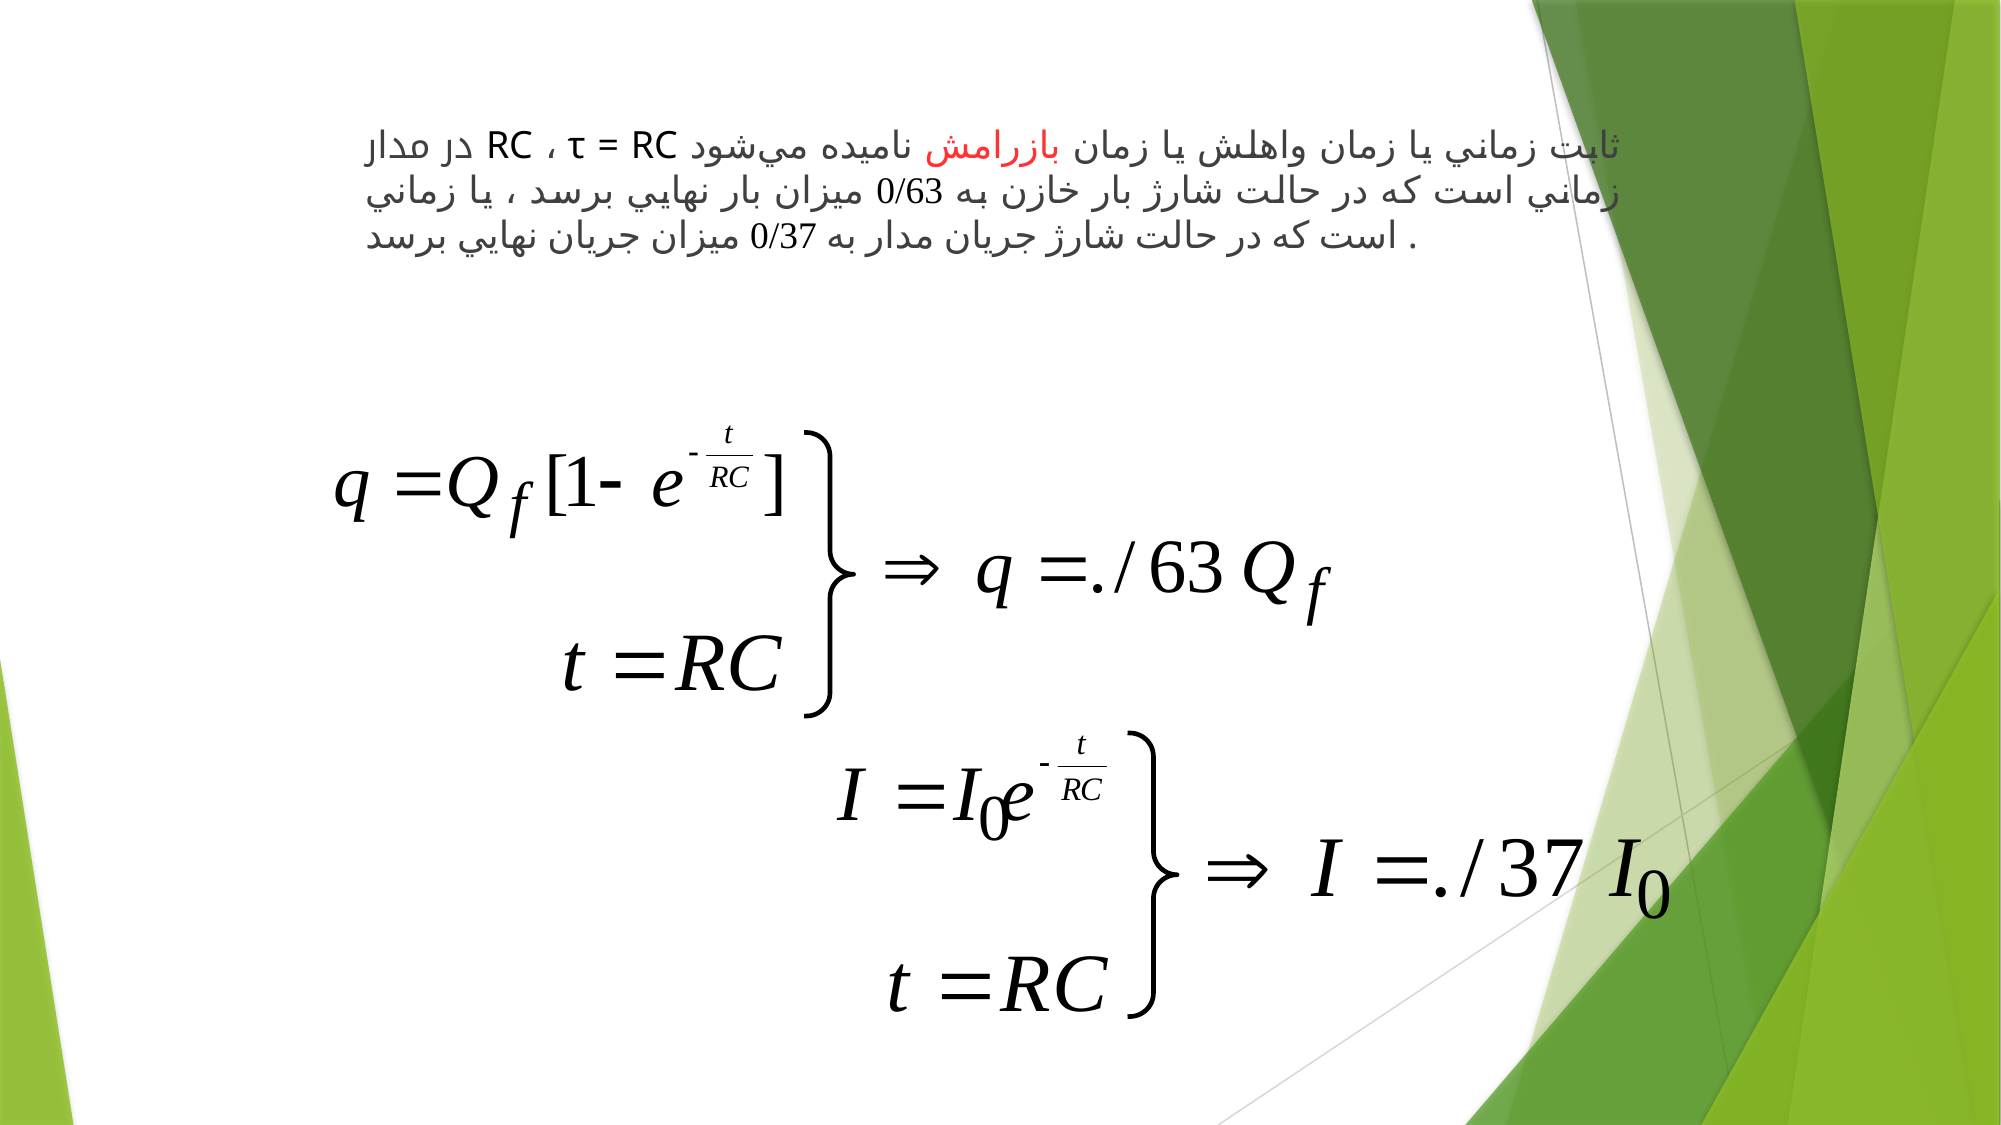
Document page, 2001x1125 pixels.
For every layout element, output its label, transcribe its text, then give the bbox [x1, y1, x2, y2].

list در مدار RC ، τ = RC ثابت زماني يا زمان واهلش يا زمان بازرامش ناميده مي‌شود زماني است كه در حالت شارژ بار خازن به 0/63 ميزان بار نهايي برسد ، يا زماني است كه در حالت شارژ جريان مدار به 0/37 ميزان جريان نهايي برسد . [350, 113, 1638, 421]
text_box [876, 935, 1126, 1033]
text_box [872, 515, 1353, 645]
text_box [1192, 810, 1674, 933]
text_box [806, 432, 854, 717]
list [550, 613, 800, 712]
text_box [822, 715, 1125, 854]
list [321, 406, 796, 557]
text_box [1129, 732, 1178, 1017]
